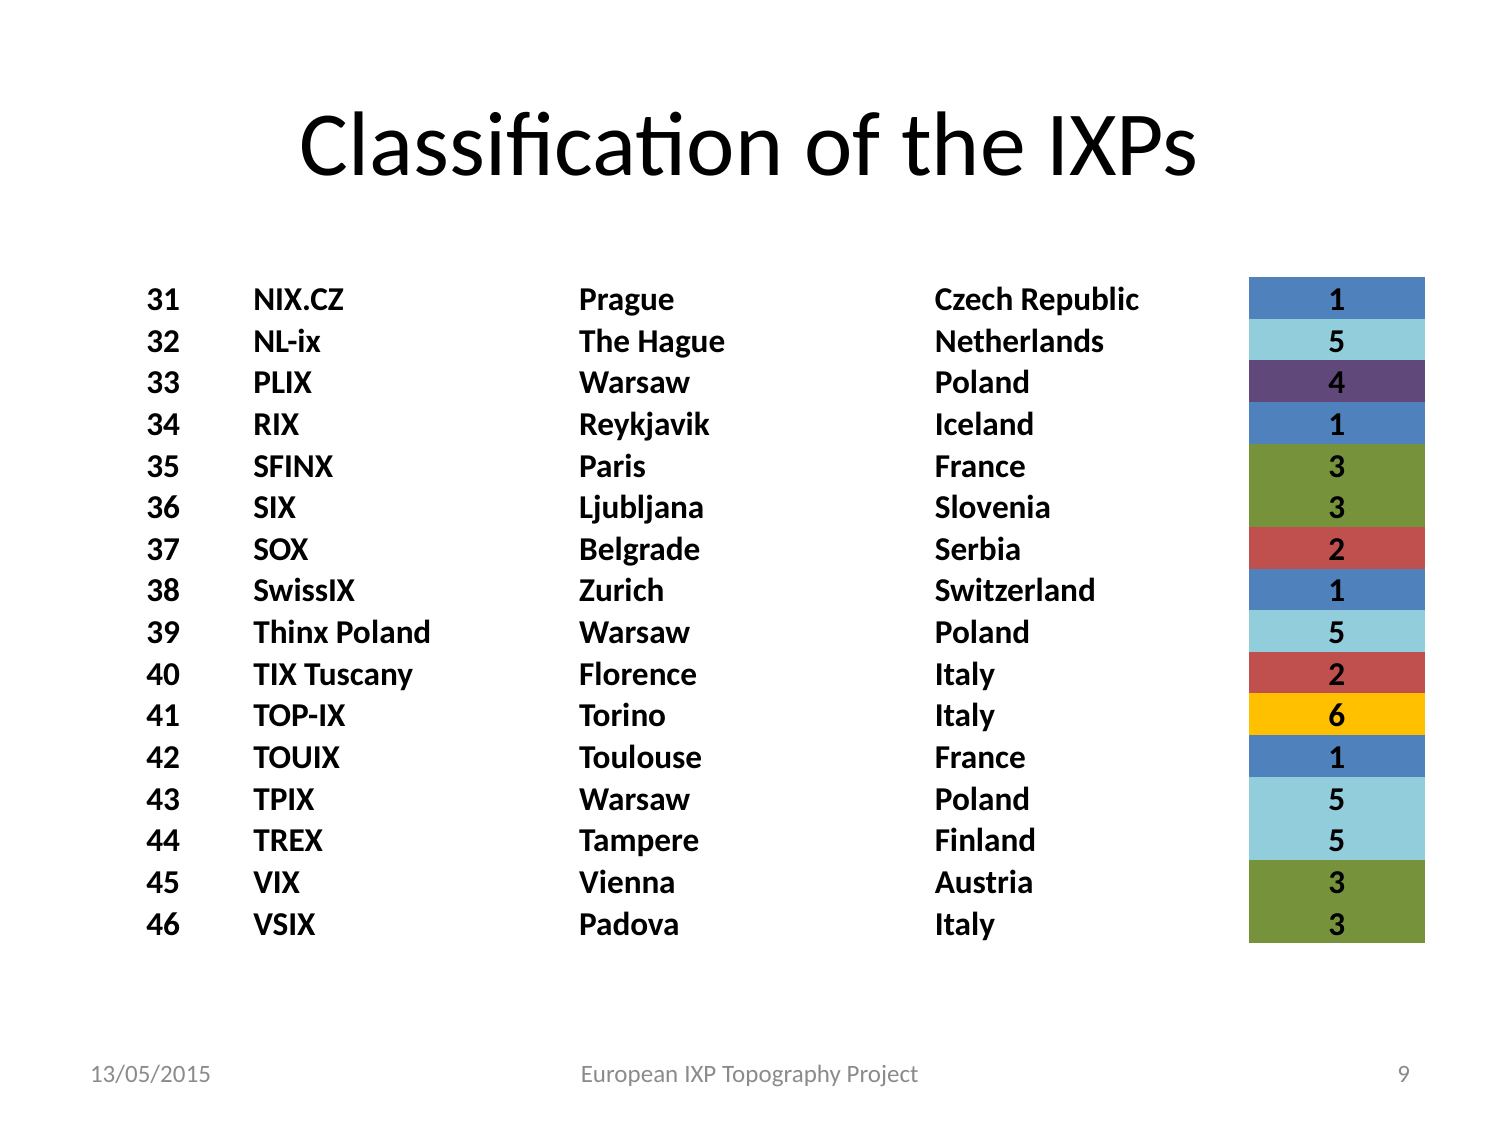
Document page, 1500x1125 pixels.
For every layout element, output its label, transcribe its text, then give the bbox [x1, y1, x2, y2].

table_cell SOX [251, 527, 577, 569]
table_cell 6 [1249, 693, 1425, 735]
table_cell 3 [1249, 444, 1425, 485]
table_cell Reykjavik [577, 402, 933, 444]
table_cell 42 [75, 735, 251, 777]
table_cell 1 [1249, 735, 1425, 777]
table_cell 2 [1249, 652, 1425, 693]
table_cell NL-ix [251, 319, 577, 360]
table_cell 5 [1249, 818, 1425, 860]
table_cell 4 [1249, 360, 1425, 402]
table_cell The Hague [577, 319, 933, 360]
table_cell RIX [251, 402, 577, 444]
slide_number 9 [1074, 1042, 1425, 1103]
table_header 31 [75, 277, 251, 319]
table_cell Belgrade [577, 527, 933, 569]
table_cell Toulouse [577, 735, 933, 777]
table_cell PLIX [251, 360, 577, 402]
table_cell 41 [75, 693, 251, 735]
table_cell Poland [933, 360, 1249, 402]
table_cell 35 [75, 444, 251, 485]
table_cell 32 [75, 319, 251, 360]
table_cell TOUIX [251, 735, 577, 777]
table_header Prague [577, 277, 933, 319]
table_cell France [933, 735, 1249, 777]
table_cell 5 [1249, 777, 1425, 818]
table_cell Netherlands [933, 319, 1249, 360]
table_cell 40 [75, 652, 251, 693]
table_cell Ljubljana [577, 485, 933, 527]
table_cell Serbia [933, 527, 1249, 569]
table_cell SIX [251, 485, 577, 527]
table_cell Thinx Poland [251, 610, 577, 652]
table_cell 1 [1249, 402, 1425, 444]
table_cell TPIX [251, 777, 577, 818]
table_cell SFINX [251, 444, 577, 485]
table_cell 39 [75, 610, 251, 652]
table_cell 5 [1249, 319, 1425, 360]
table_header NIX.CZ [251, 277, 577, 319]
table_cell Italy [933, 652, 1249, 693]
table_cell SwissIX [251, 569, 577, 610]
table_cell Zurich [577, 569, 933, 610]
table_cell Warsaw [577, 360, 933, 402]
table_header Czech Republic [933, 277, 1249, 319]
table_cell Austria [933, 860, 1249, 902]
table_cell 2 [1249, 527, 1425, 569]
table_cell 5 [1249, 610, 1425, 652]
table_cell 38 [75, 569, 251, 610]
table_cell 1 [1249, 569, 1425, 610]
table_cell 44 [75, 818, 251, 860]
table_cell 36 [75, 485, 251, 527]
title Classification of the IXPs [75, 45, 1425, 233]
table_cell Italy [933, 902, 1249, 943]
table_cell Warsaw [577, 777, 933, 818]
table_cell VIX [251, 860, 577, 902]
table_cell Iceland [933, 402, 1249, 444]
table_cell TOP-IX [251, 693, 577, 735]
table_cell 37 [75, 527, 251, 569]
table_cell Italy [933, 693, 1249, 735]
table_cell Paris [577, 444, 933, 485]
table_cell Vienna [577, 860, 933, 902]
table_cell Tampere [577, 818, 933, 860]
table_cell 46 [75, 902, 251, 943]
table_header 1 [1249, 277, 1425, 319]
table_cell VSIX [251, 902, 577, 943]
table_cell Poland [933, 777, 1249, 818]
table_cell 34 [75, 402, 251, 444]
table_cell Slovenia [933, 485, 1249, 527]
table_cell 3 [1249, 485, 1425, 527]
table_cell 45 [75, 860, 251, 902]
table_cell Florence [577, 652, 933, 693]
table_cell Switzerland [933, 569, 1249, 610]
table_cell Torino [577, 693, 933, 735]
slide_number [75, 1042, 425, 1103]
table_cell Padova [577, 902, 933, 943]
footer European IXP Topography Project [512, 1042, 988, 1103]
table_cell 3 [1249, 860, 1425, 902]
table_cell Poland [933, 610, 1249, 652]
table_cell 43 [75, 777, 251, 818]
table_cell 33 [75, 360, 251, 402]
table_cell 3 [1249, 902, 1425, 943]
table_cell Warsaw [577, 610, 933, 652]
table_cell France [933, 444, 1249, 485]
table_cell TREX [251, 818, 577, 860]
table_cell Finland [933, 818, 1249, 860]
table_cell TIX Tuscany [251, 652, 577, 693]
